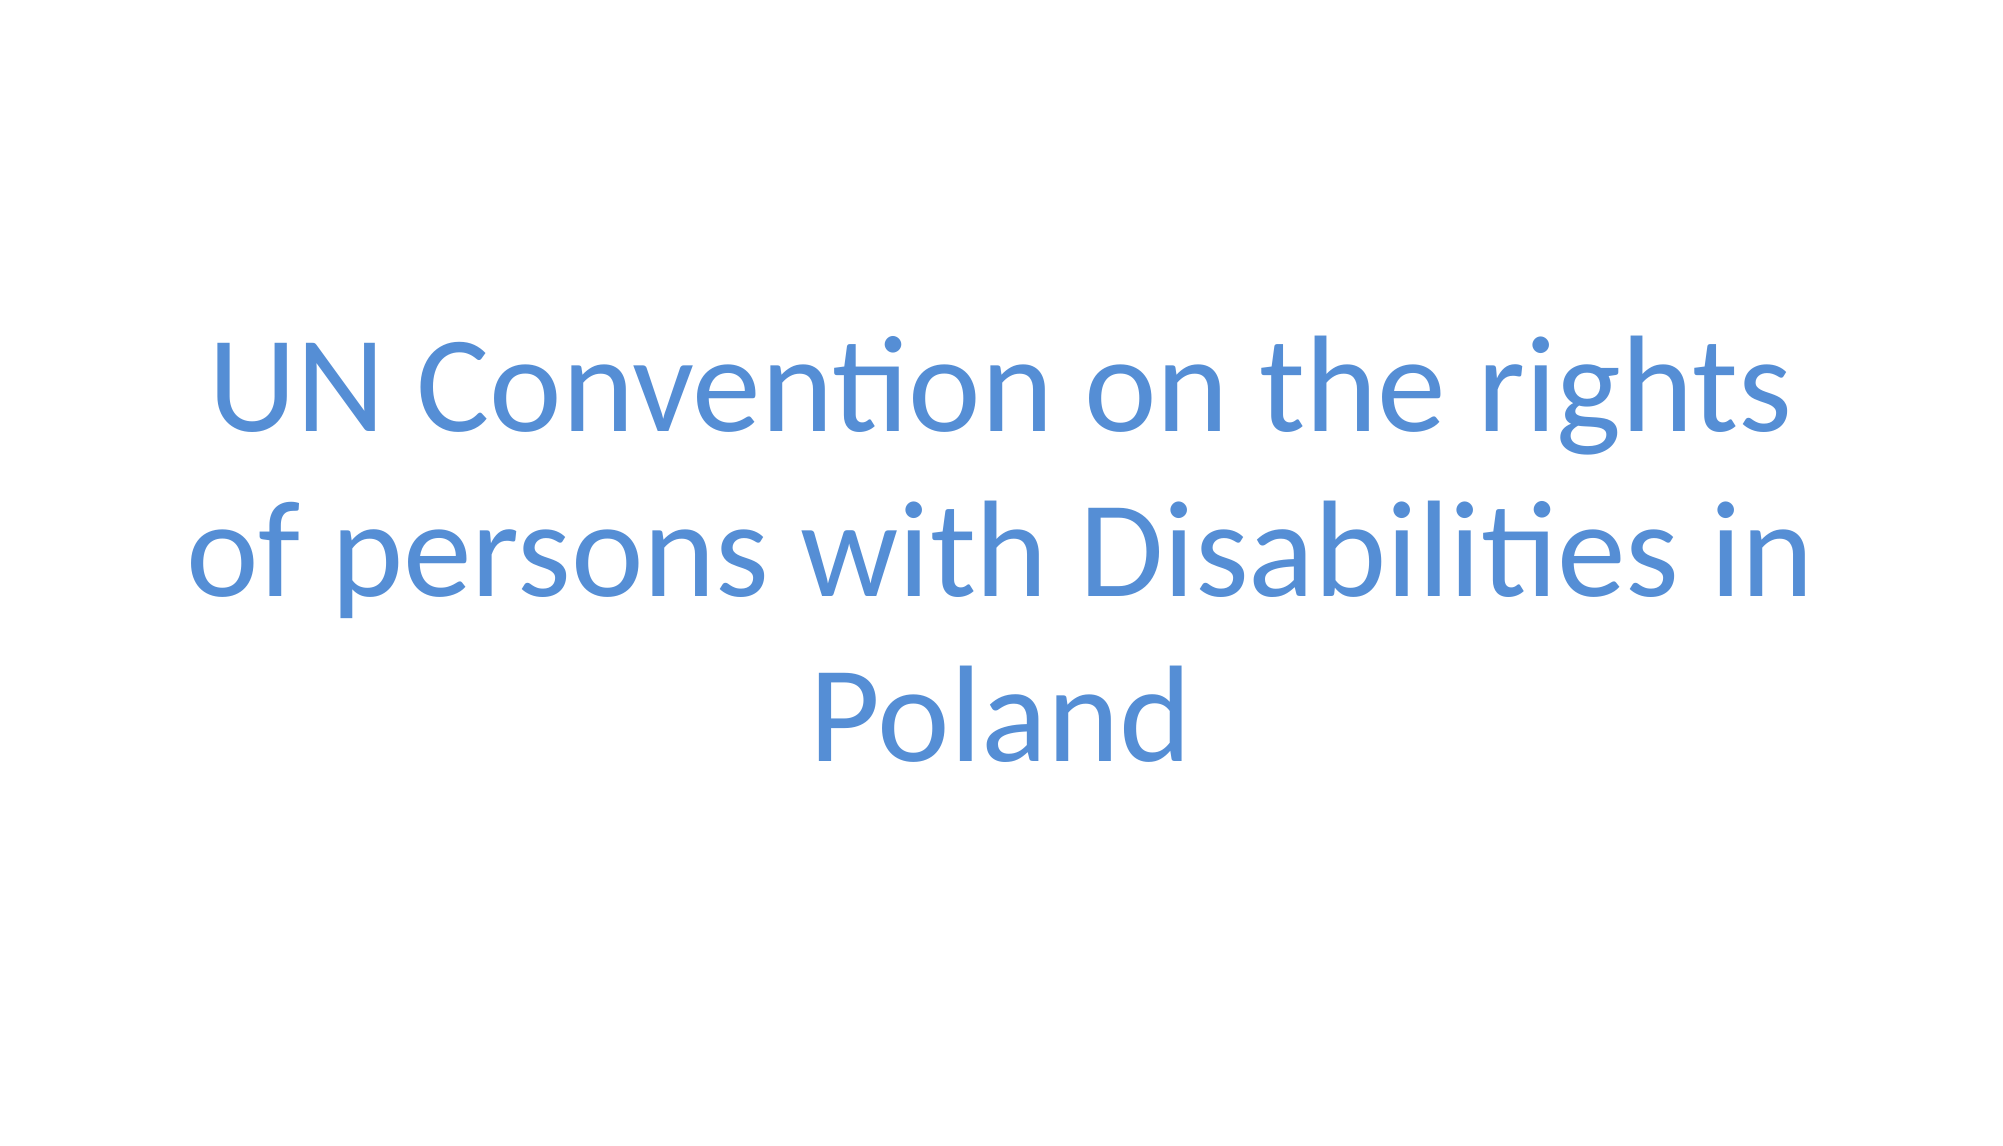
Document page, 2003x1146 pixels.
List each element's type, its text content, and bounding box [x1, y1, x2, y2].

title UN Convention on the rights of persons with Disabilities in Poland [137, 431, 1865, 653]
